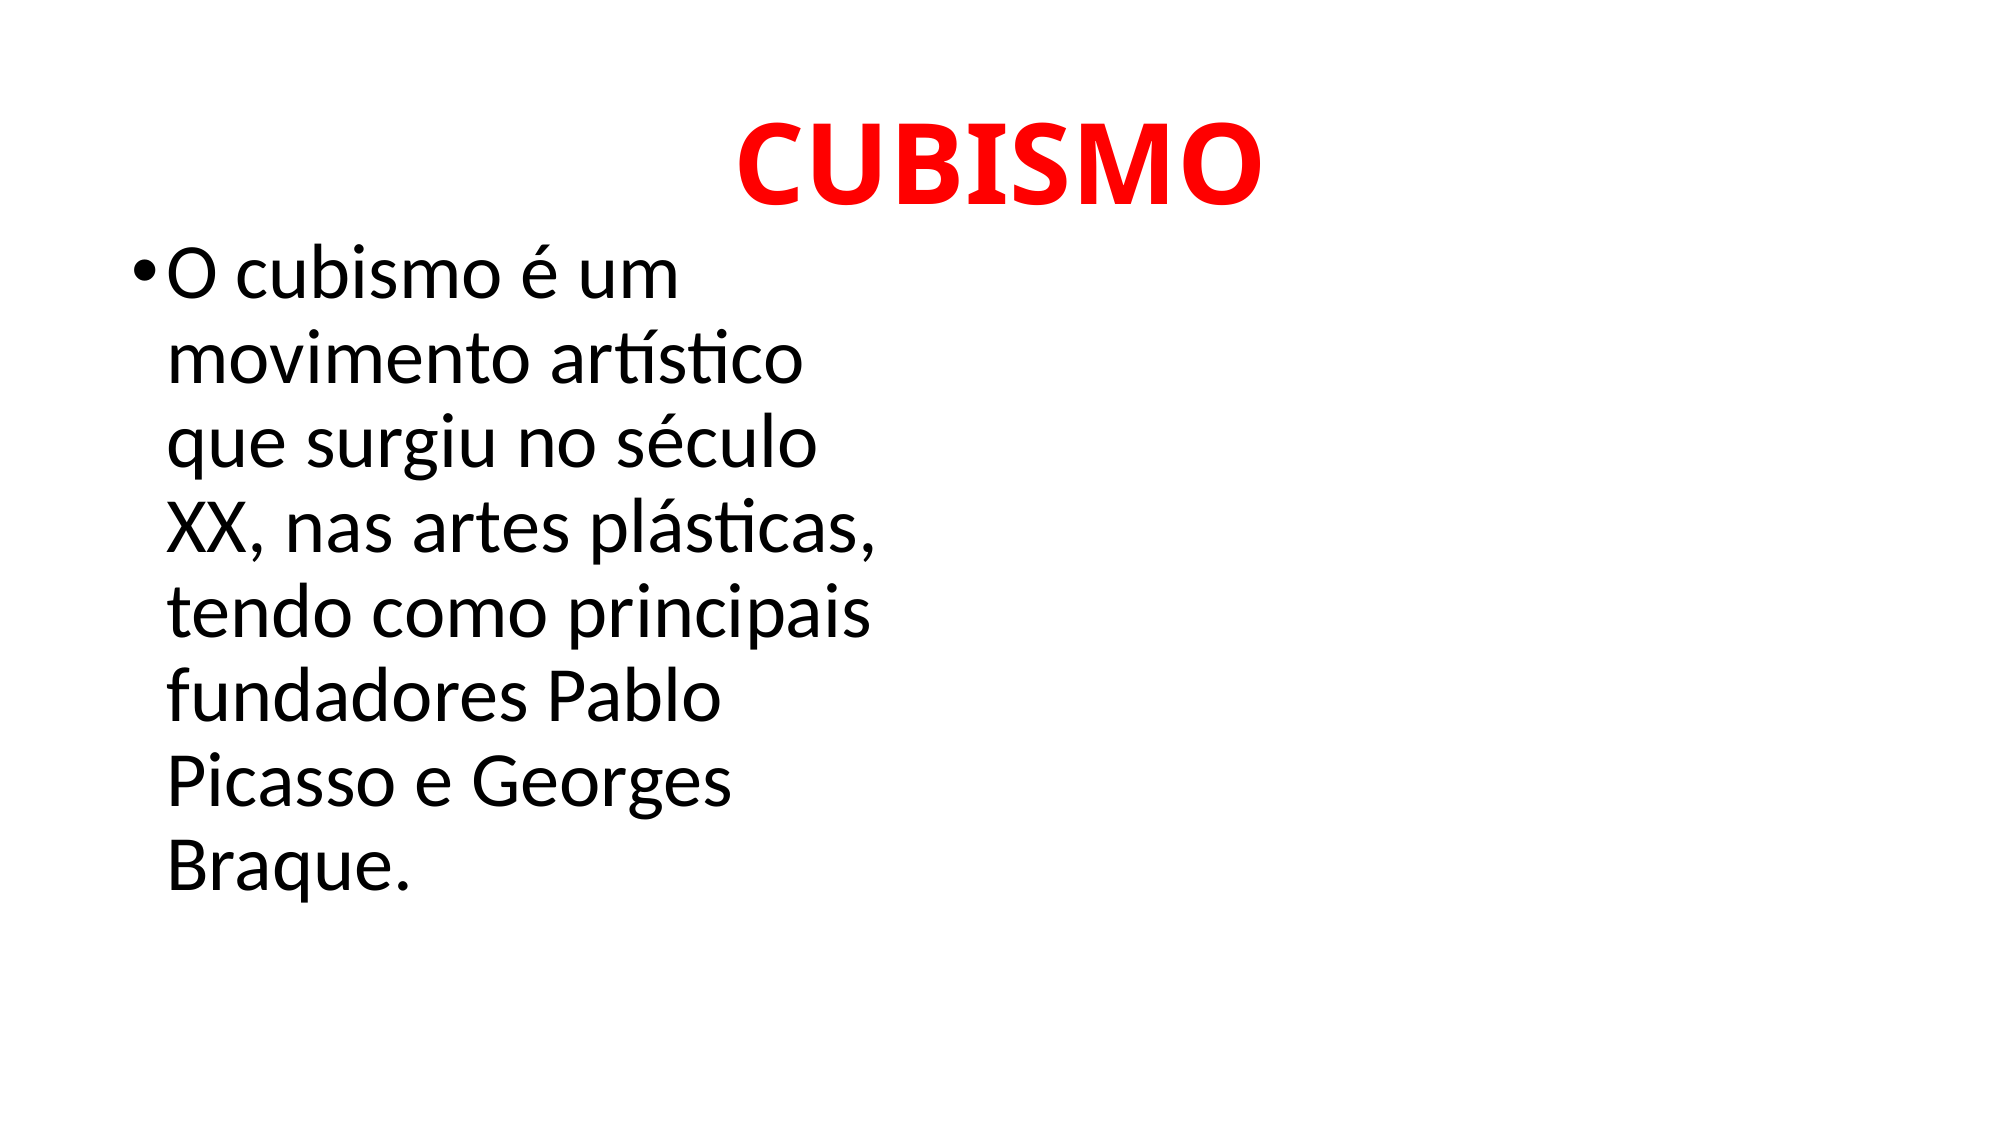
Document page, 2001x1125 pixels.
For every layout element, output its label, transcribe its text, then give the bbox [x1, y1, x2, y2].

title CUBISMO [137, 59, 1863, 278]
list O cubismo é um movimento artístico que surgiu no século XX, nas artes plásticas, tendo como principais fundadores Pablo Picasso e Georges Braque. [116, 223, 941, 922]
